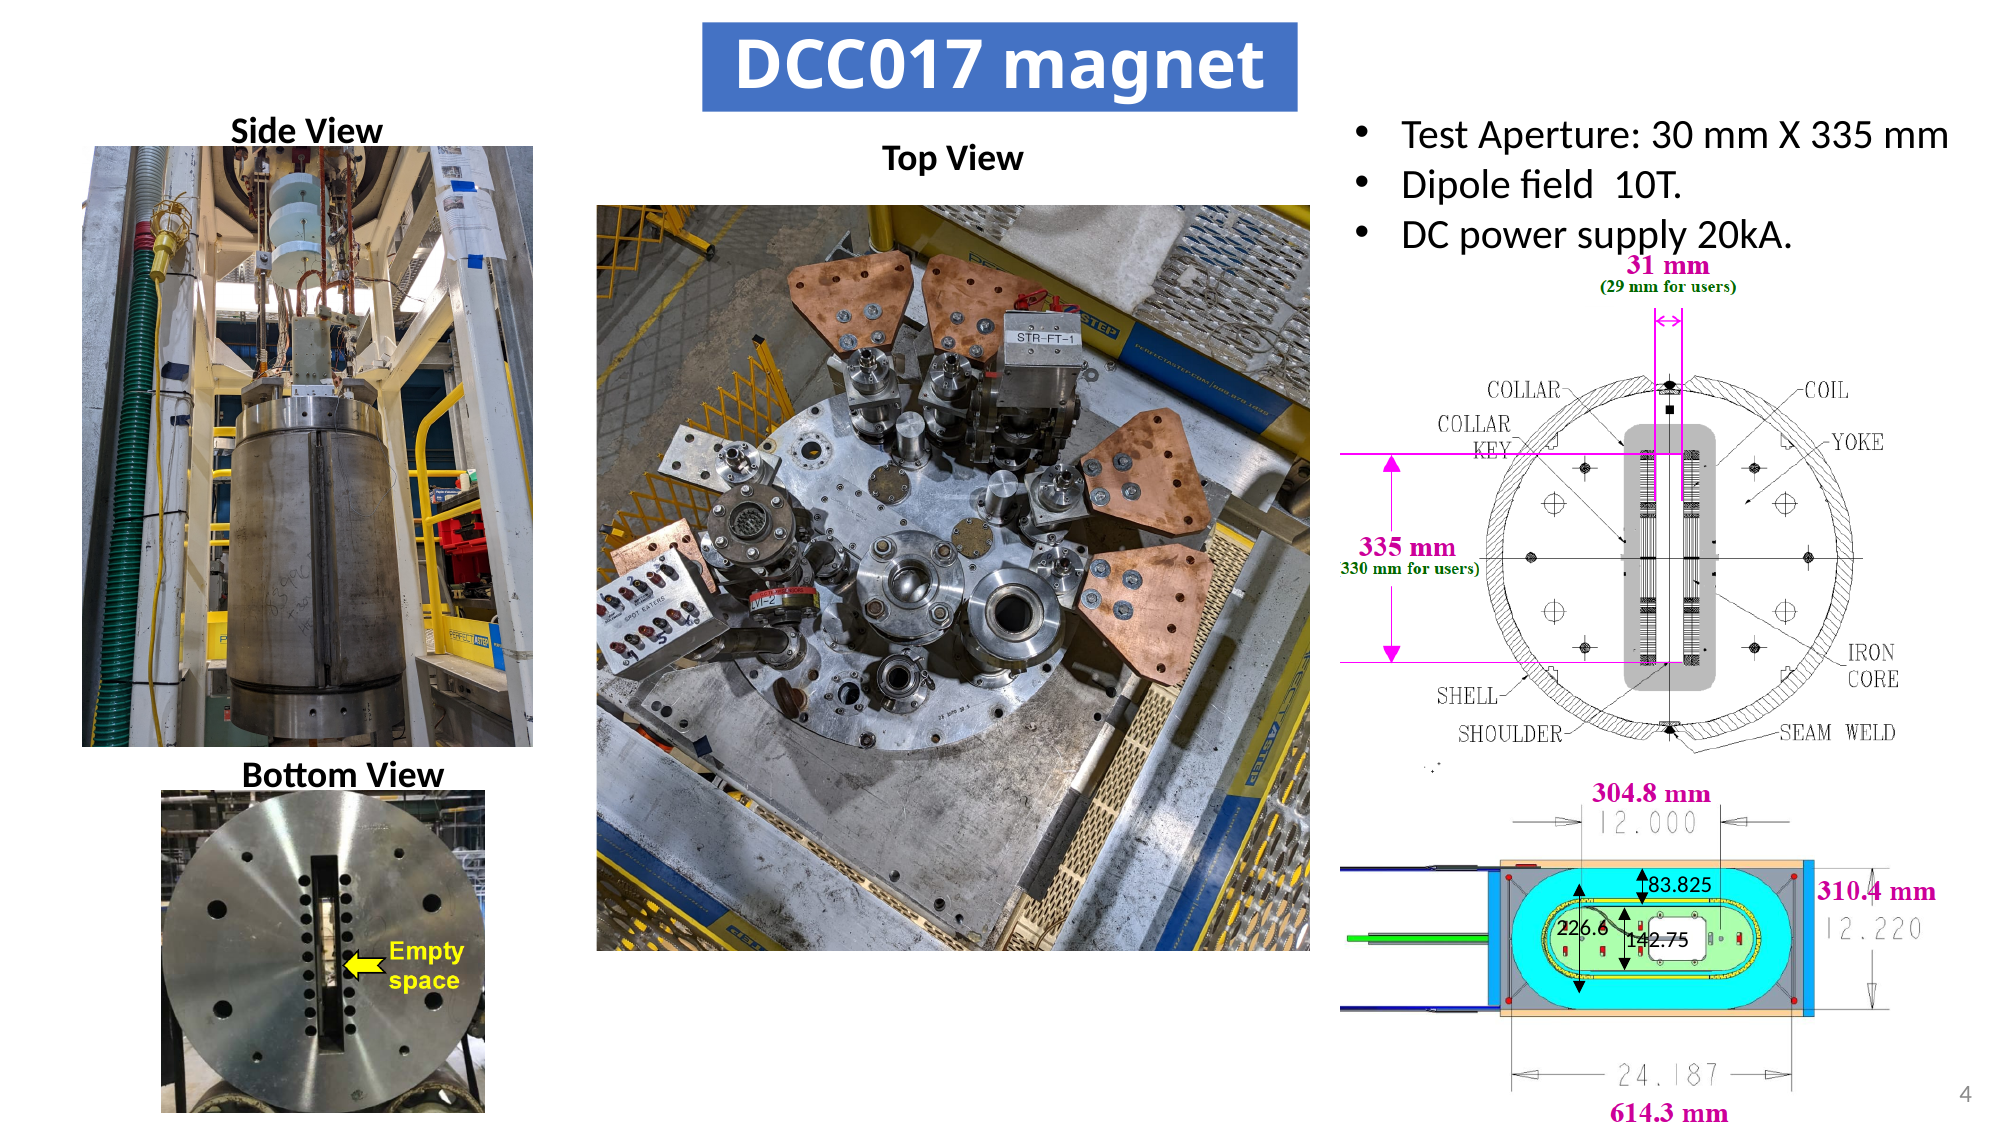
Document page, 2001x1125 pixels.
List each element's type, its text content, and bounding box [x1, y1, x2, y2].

picture [161, 790, 485, 1113]
text_box Bottom View [227, 747, 460, 790]
text_box Top View [867, 125, 1040, 186]
text_box Side View [216, 99, 399, 146]
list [1340, 243, 1944, 1125]
picture [596, 205, 1310, 951]
picture [82, 146, 533, 747]
title DCC017 magnet [702, 22, 1298, 112]
slide_number 4 [1944, 1062, 1988, 1123]
